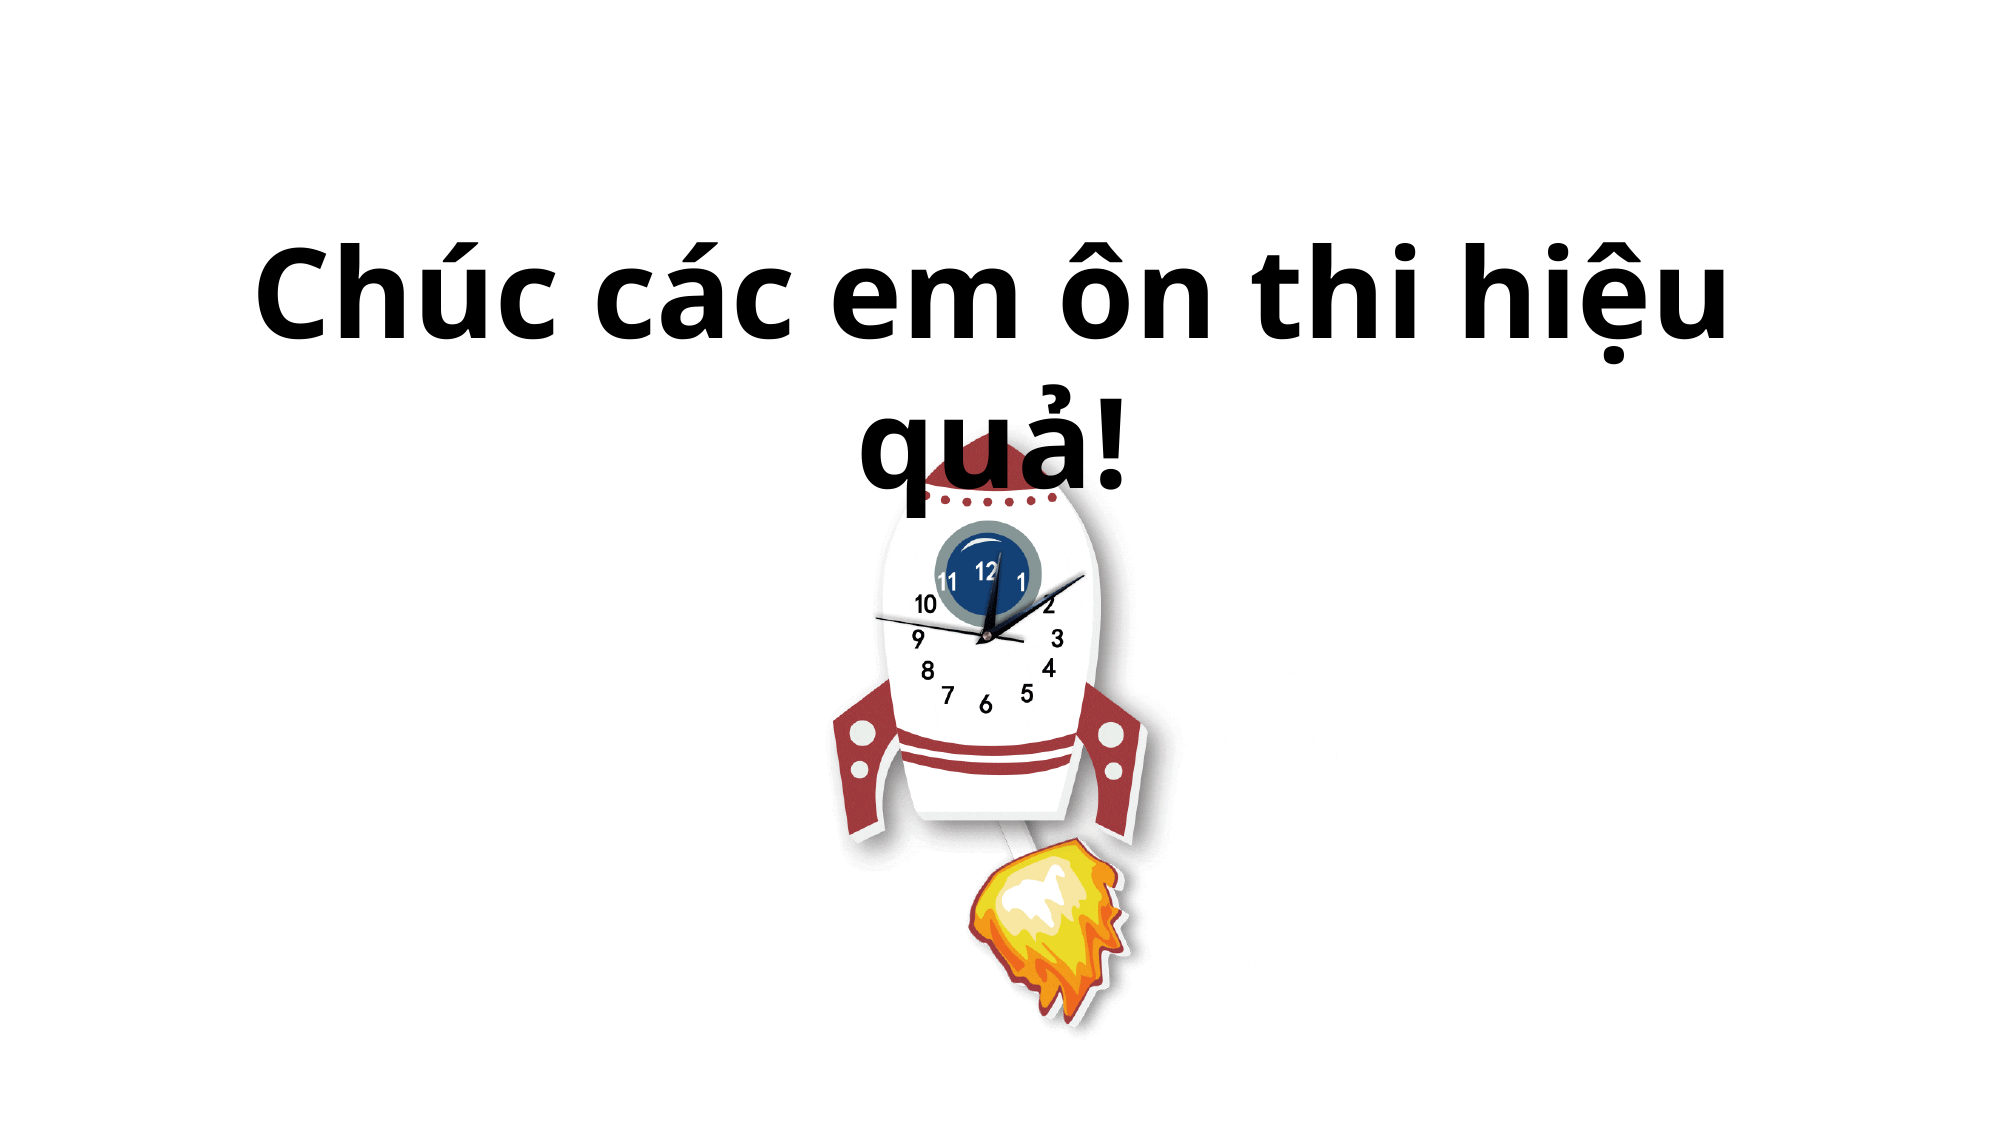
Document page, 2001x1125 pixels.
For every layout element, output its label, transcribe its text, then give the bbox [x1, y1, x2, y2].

picture [623, 373, 1363, 1113]
text_box Chúc các em ôn thi hiệu quả! [235, 206, 1751, 522]
